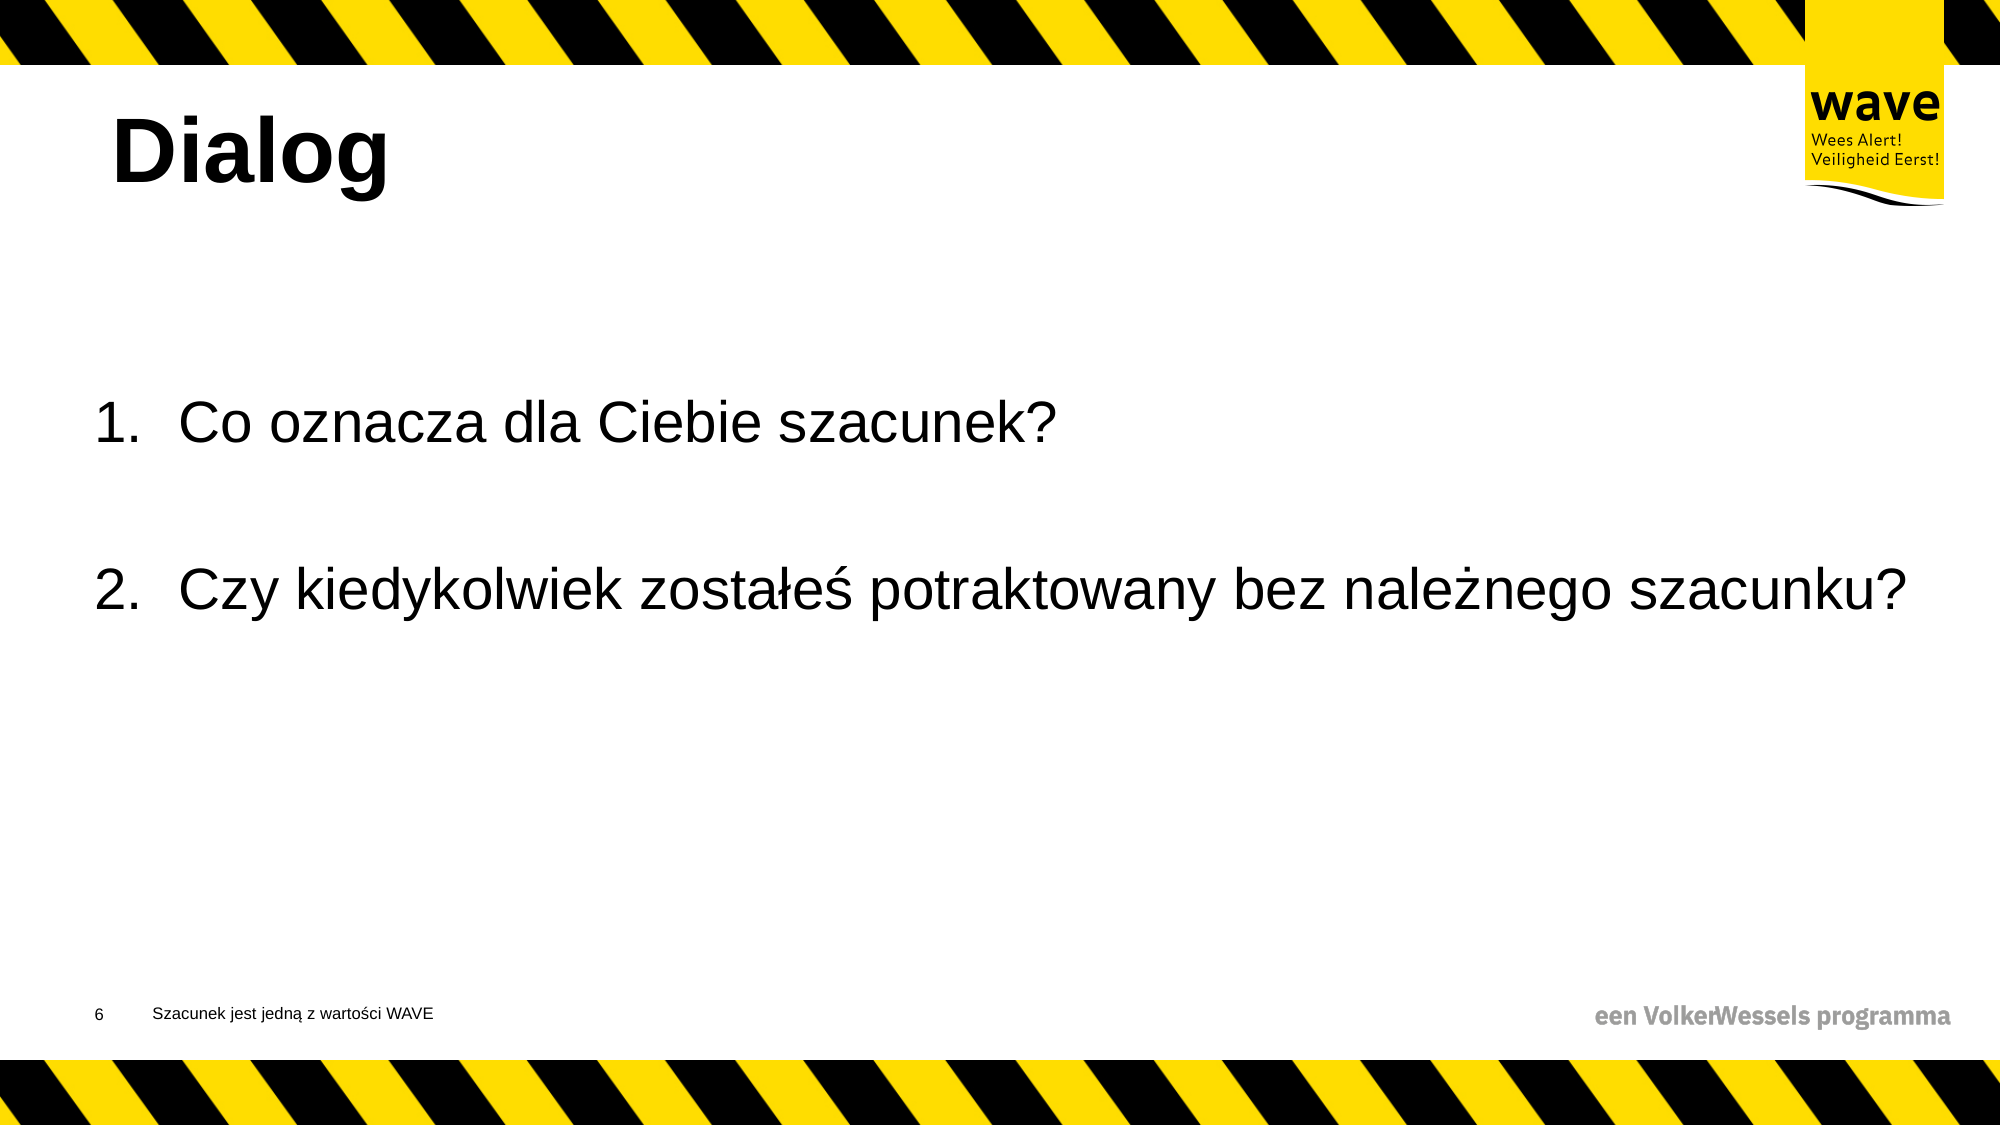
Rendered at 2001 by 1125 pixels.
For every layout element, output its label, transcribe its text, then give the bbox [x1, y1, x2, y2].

picture [0, 1060, 2000, 1125]
picture [0, 0, 2000, 206]
text_box Co oznacza dla Ciebie szacunek? Czy kiedykolwiek zostałeś potraktowany bez należnego szacunku? [79, 293, 1973, 961]
footer Szacunek jest jedną z wartości WAVE [137, 995, 825, 1032]
picture [1589, 1003, 1957, 1032]
slide_number 7 [79, 996, 161, 1033]
title Dialog [96, 74, 1822, 231]
